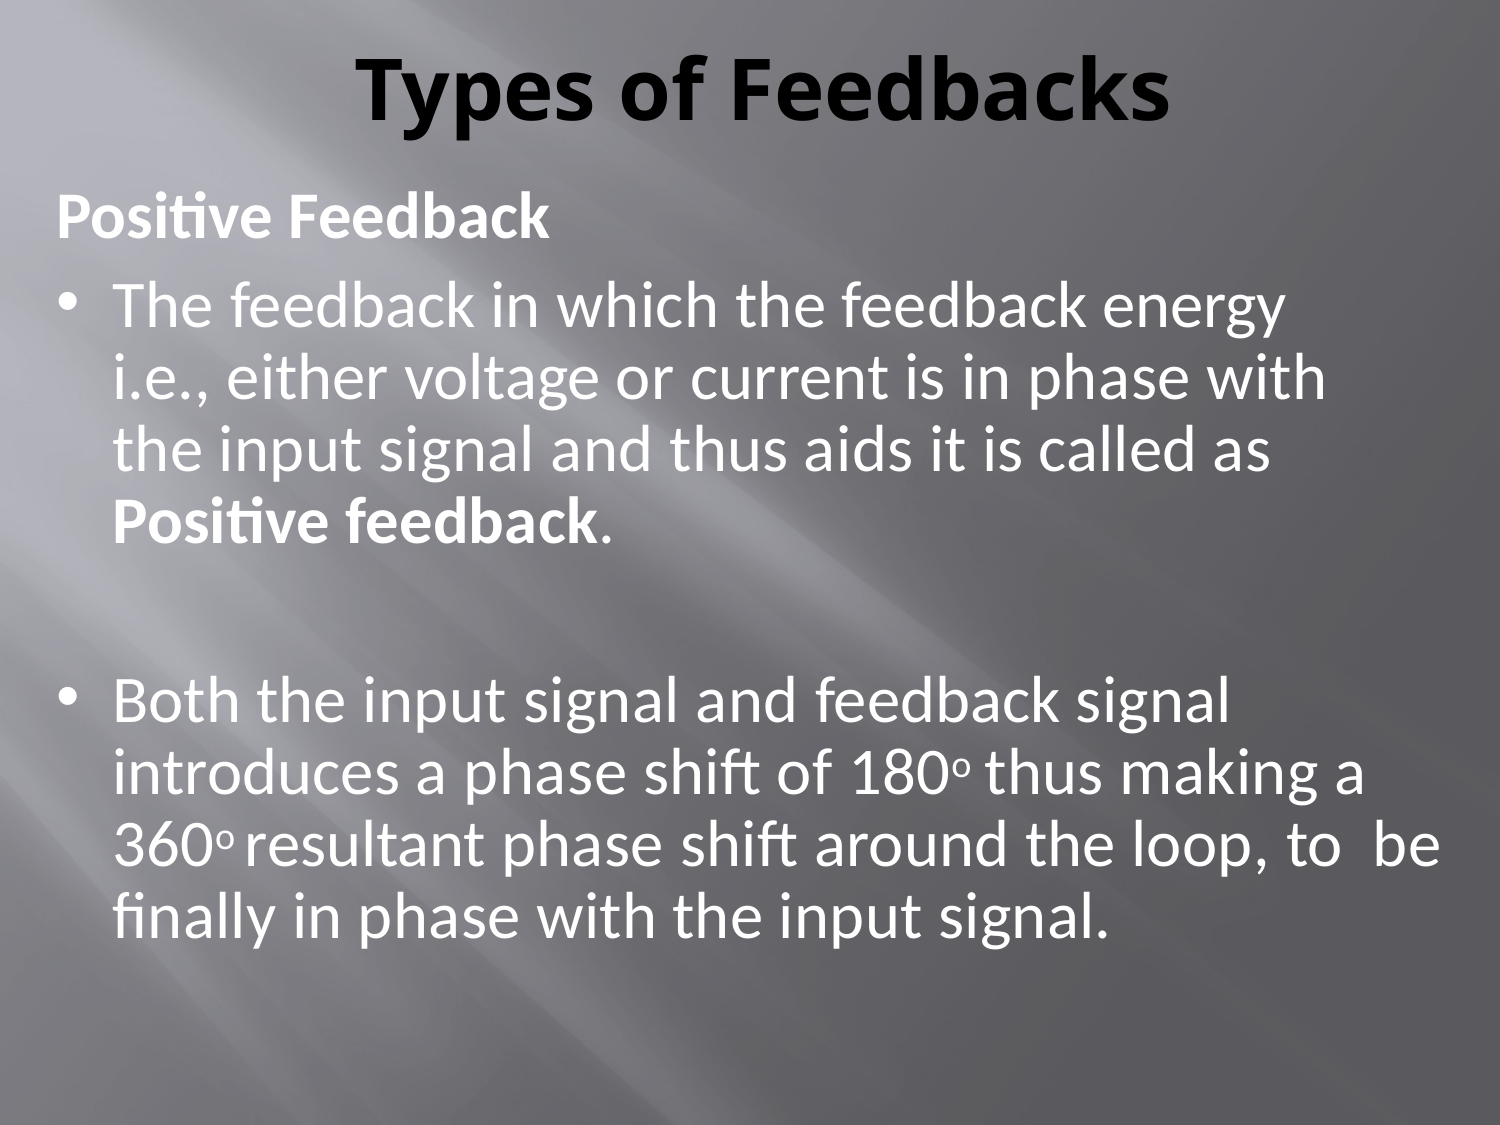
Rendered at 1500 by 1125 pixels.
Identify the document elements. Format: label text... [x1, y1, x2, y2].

title Types of Feedbacks [99, 0, 1425, 162]
text_box Positive Feedback The feedback in which the feedback energy i.e., either voltage or current is in phase with the input signal and thus aids it is called as Positive feedback. Both the input signal and feedback signal introduces a phase shift of 180o thus making a 360o resultant phase shift around the loop, to be finally in phase with the input signal. [50, 162, 1450, 953]
